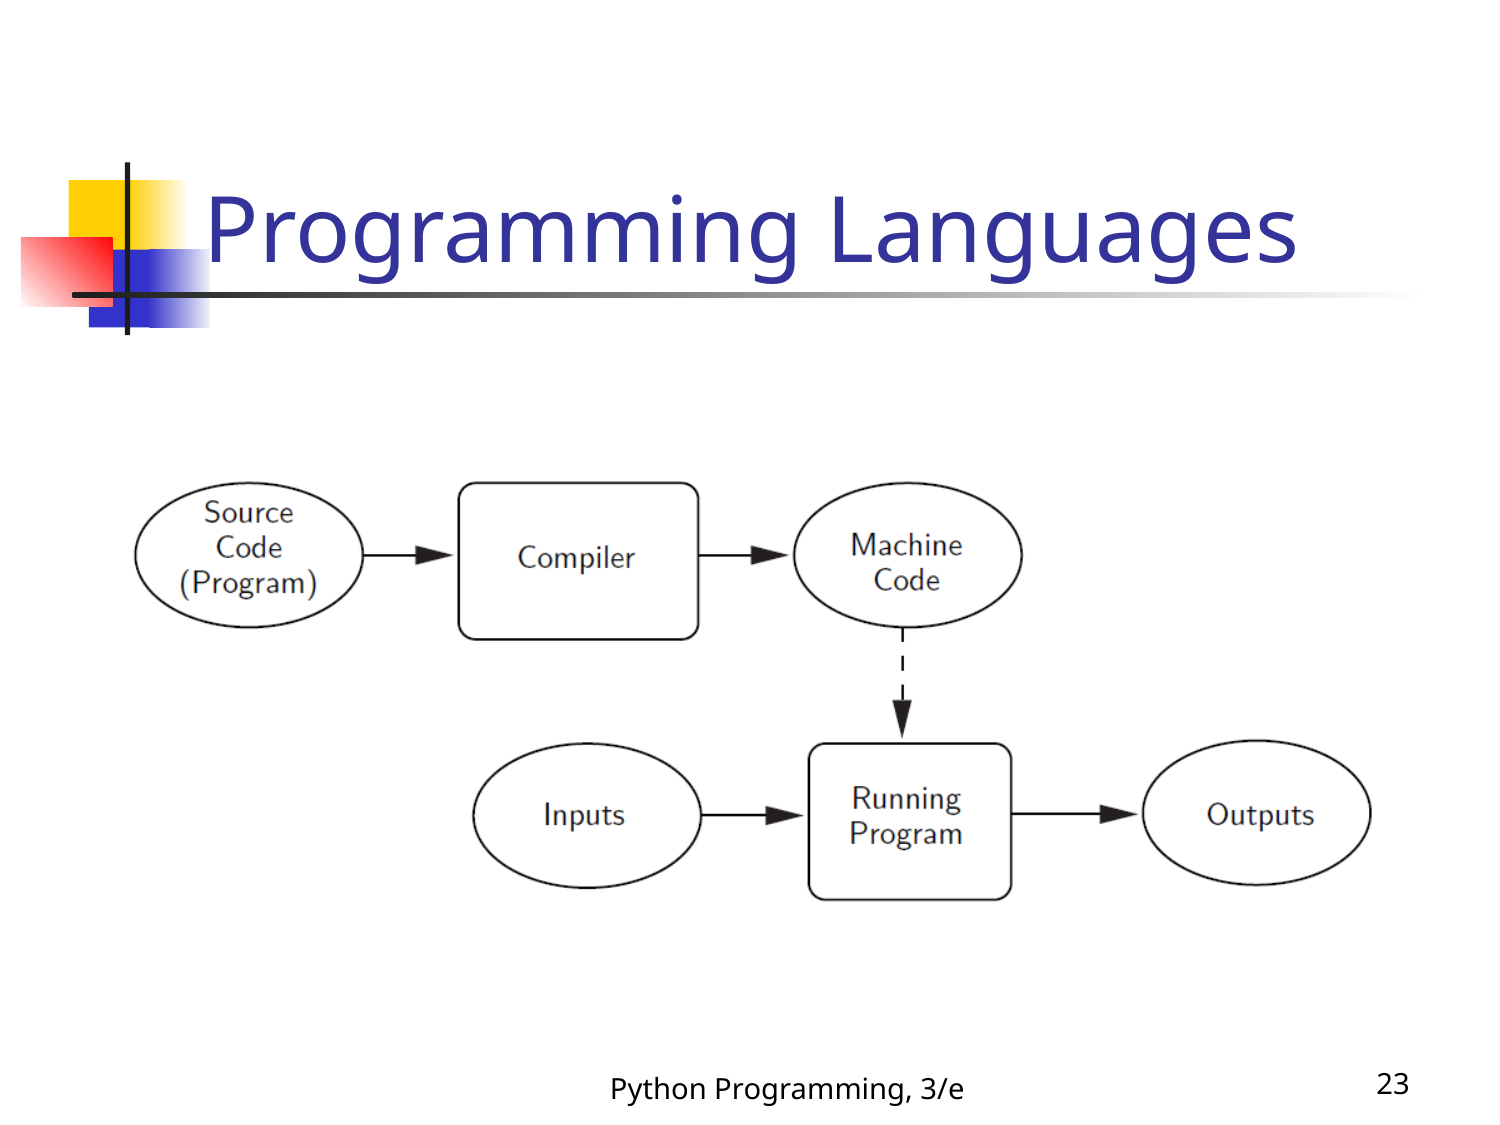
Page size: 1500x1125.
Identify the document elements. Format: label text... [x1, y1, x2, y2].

title Programming Languages [188, 101, 1468, 289]
picture [124, 474, 1383, 908]
footer Python Programming, 3/e [549, 1037, 1026, 1113]
slide_number 23 [1112, 1037, 1426, 1113]
